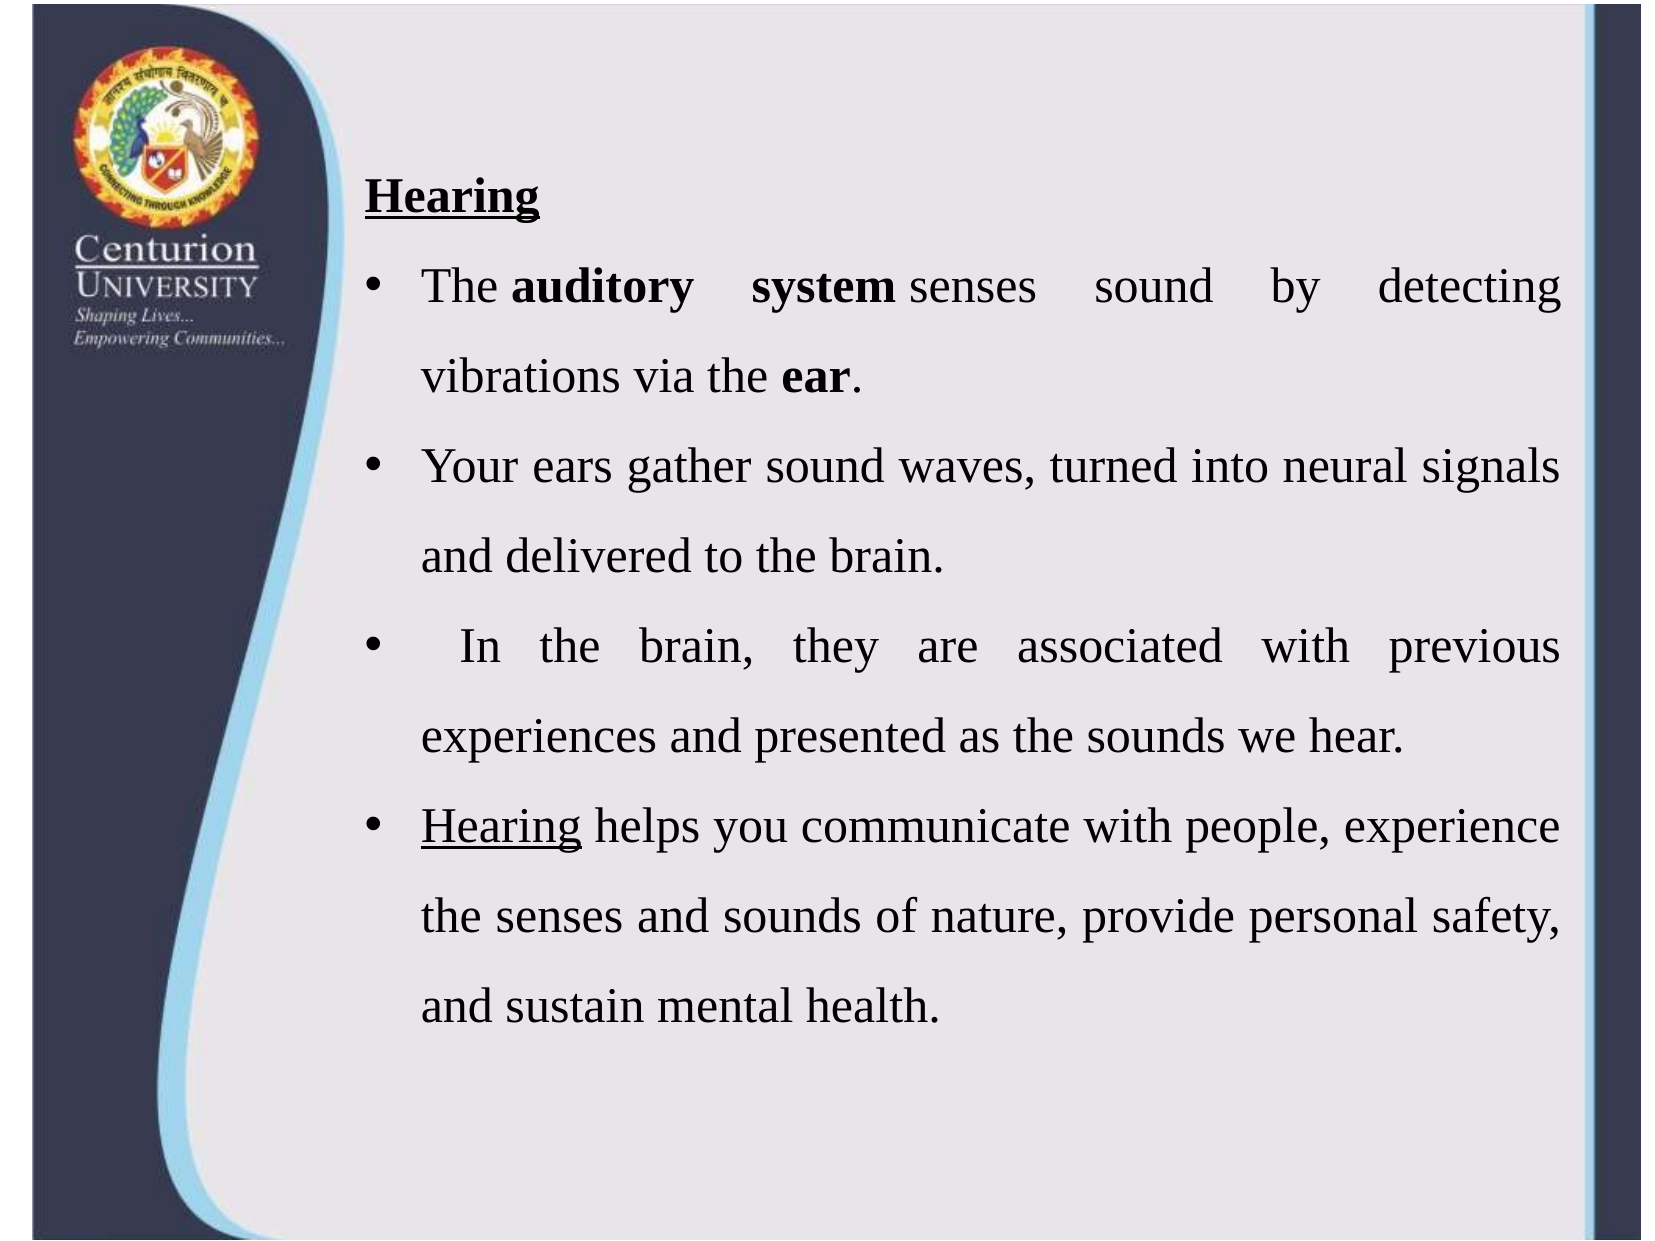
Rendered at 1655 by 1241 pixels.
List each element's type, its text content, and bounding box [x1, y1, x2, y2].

picture [32, 4, 1641, 1240]
list Hearing The auditory system senses sound by detecting vibrations via the ear. Your ears gather sound waves, turned into neural signals and delivered to the brain. In the brain, they are associated with previous experiences and presented as the sounds we hear. Hearing helps you communicate with people, experience the senses and sounds of nature, provide personal safety, and sustain mental health. [364, 132, 1562, 1224]
